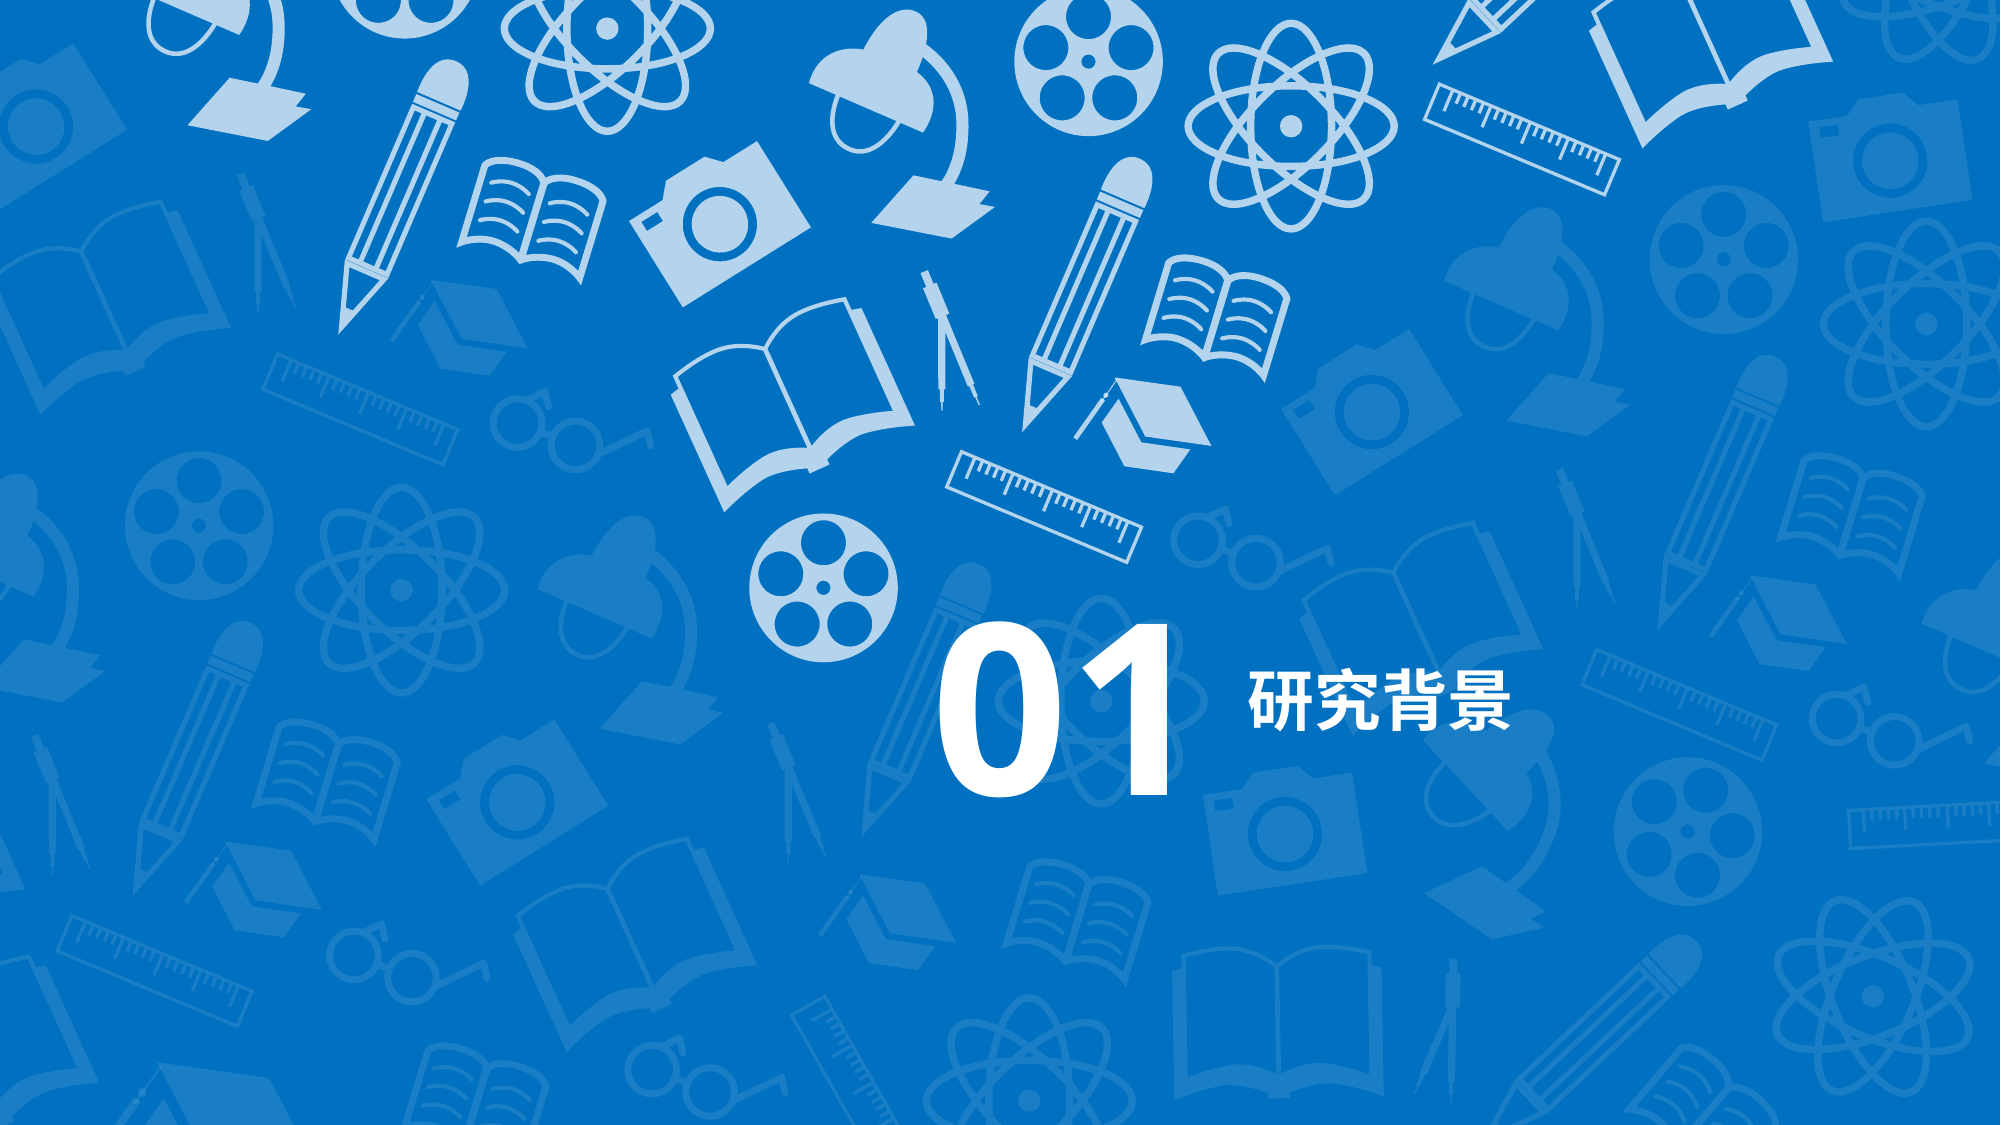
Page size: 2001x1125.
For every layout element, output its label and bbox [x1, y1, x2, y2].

text_box [916, 546, 1762, 852]
